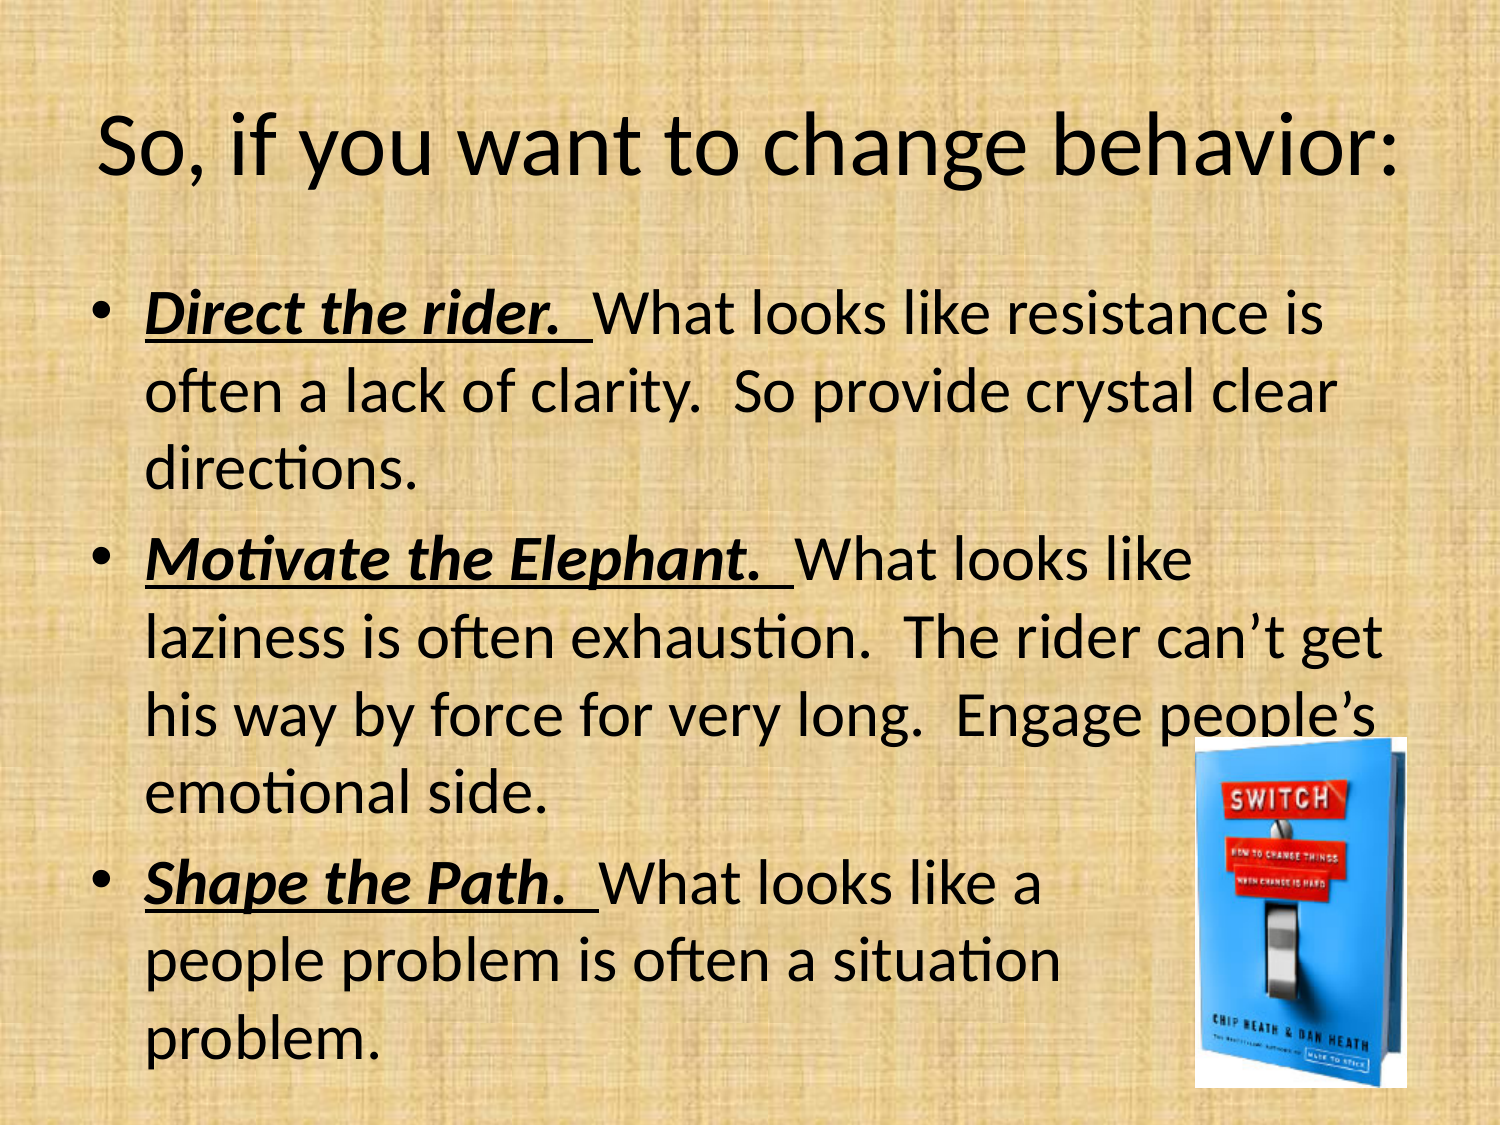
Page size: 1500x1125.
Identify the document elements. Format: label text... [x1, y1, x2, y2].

title So, if you want to change behavior: [75, 45, 1425, 233]
picture [0, 0, 1500, 1125]
list Direct the rider. What looks like resistance is often a lack of clarity. So provide crystal clear directions. Motivate the Elephant. What looks like laziness is often exhaustion. The rider can’t get his way by force for very long. Engage people’s emotional side. Shape the Path. What looks like a people problem is often a situation problem. [75, 262, 1425, 1088]
